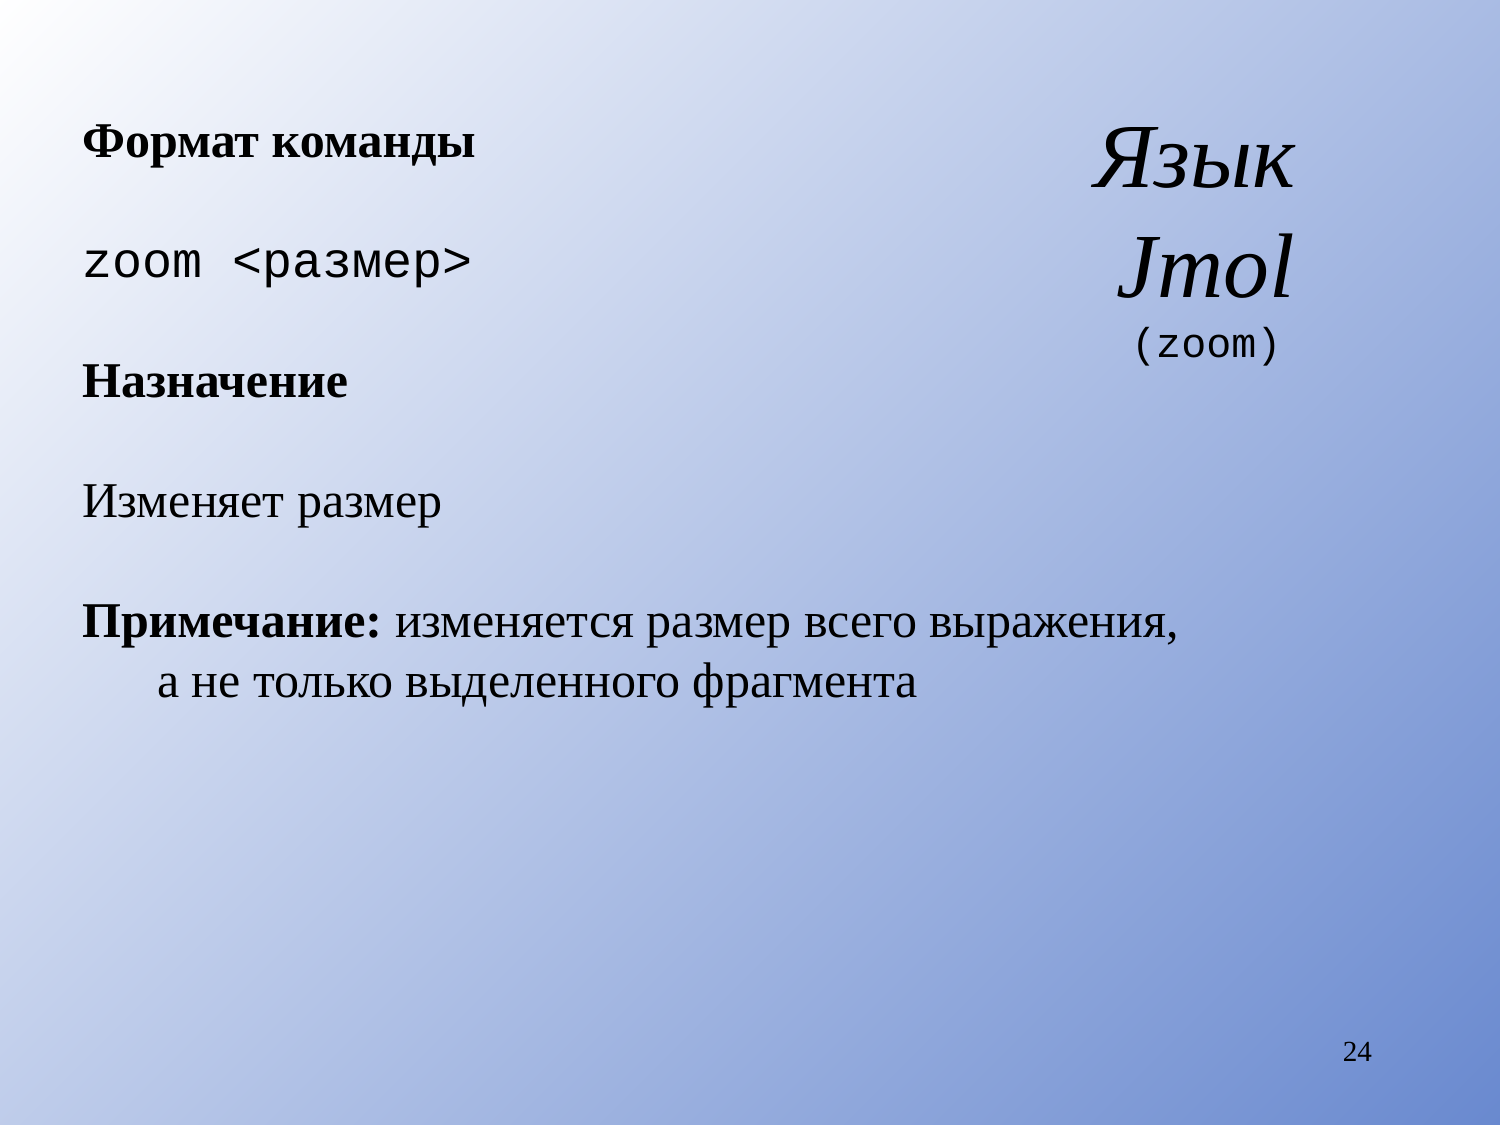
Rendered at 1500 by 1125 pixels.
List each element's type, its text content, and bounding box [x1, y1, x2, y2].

slide_number 24 [1074, 1024, 1388, 1101]
title Язык Jmol (zoom) [912, 0, 1500, 463]
text_box Формат команды zoom <размер> Назначение Изменяет размер Примечание: изменяется размер всего выражения, а не только выделенного фрагмента [67, 99, 1357, 715]
